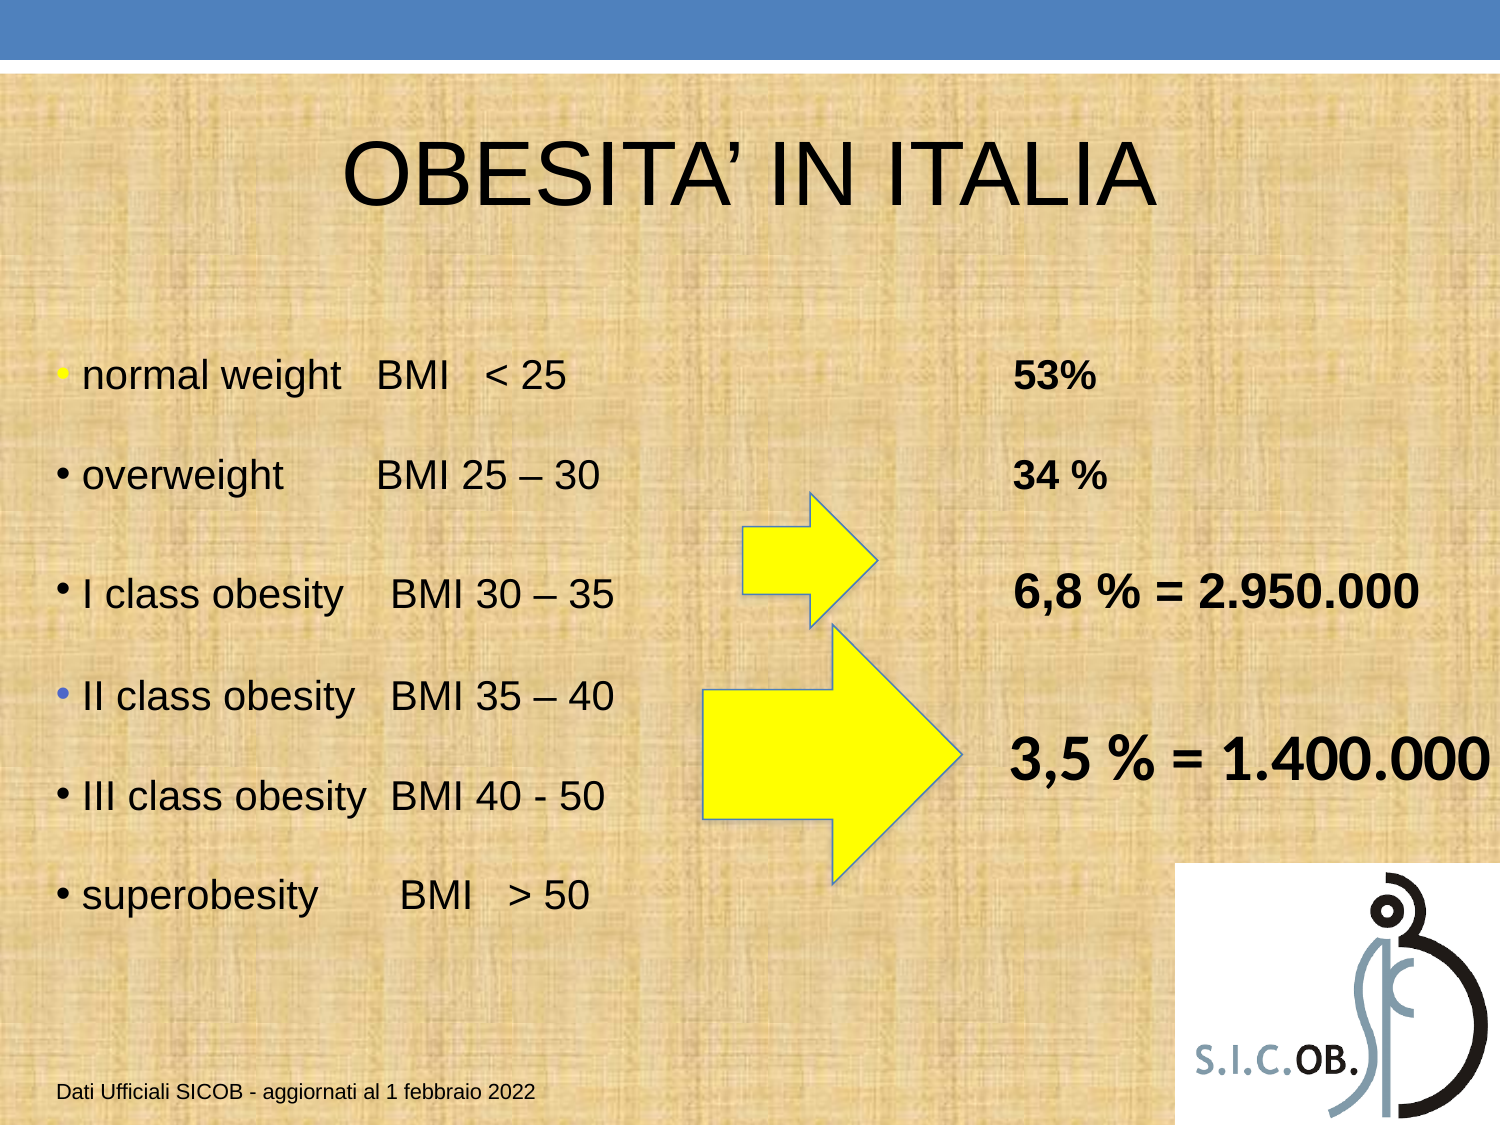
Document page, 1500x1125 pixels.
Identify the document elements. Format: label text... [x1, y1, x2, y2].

text_box 3,5 % = 1.400.000 [993, 706, 1480, 802]
text_box normal weight BMI < 25 53% overweight BMI 25 – 30 34 % I class obesity BMI 30 – 35 6,8 % = 2.950.000 II class obesity BMI 35 – 40 III class obesity BMI 40 - 50 superobesity BMI > 50 [41, 290, 1500, 876]
text_box OBESITA’ IN ITALIA [75, 87, 1425, 250]
text_box [702, 624, 963, 885]
picture [0, 74, 1500, 1125]
text_box [742, 492, 878, 629]
